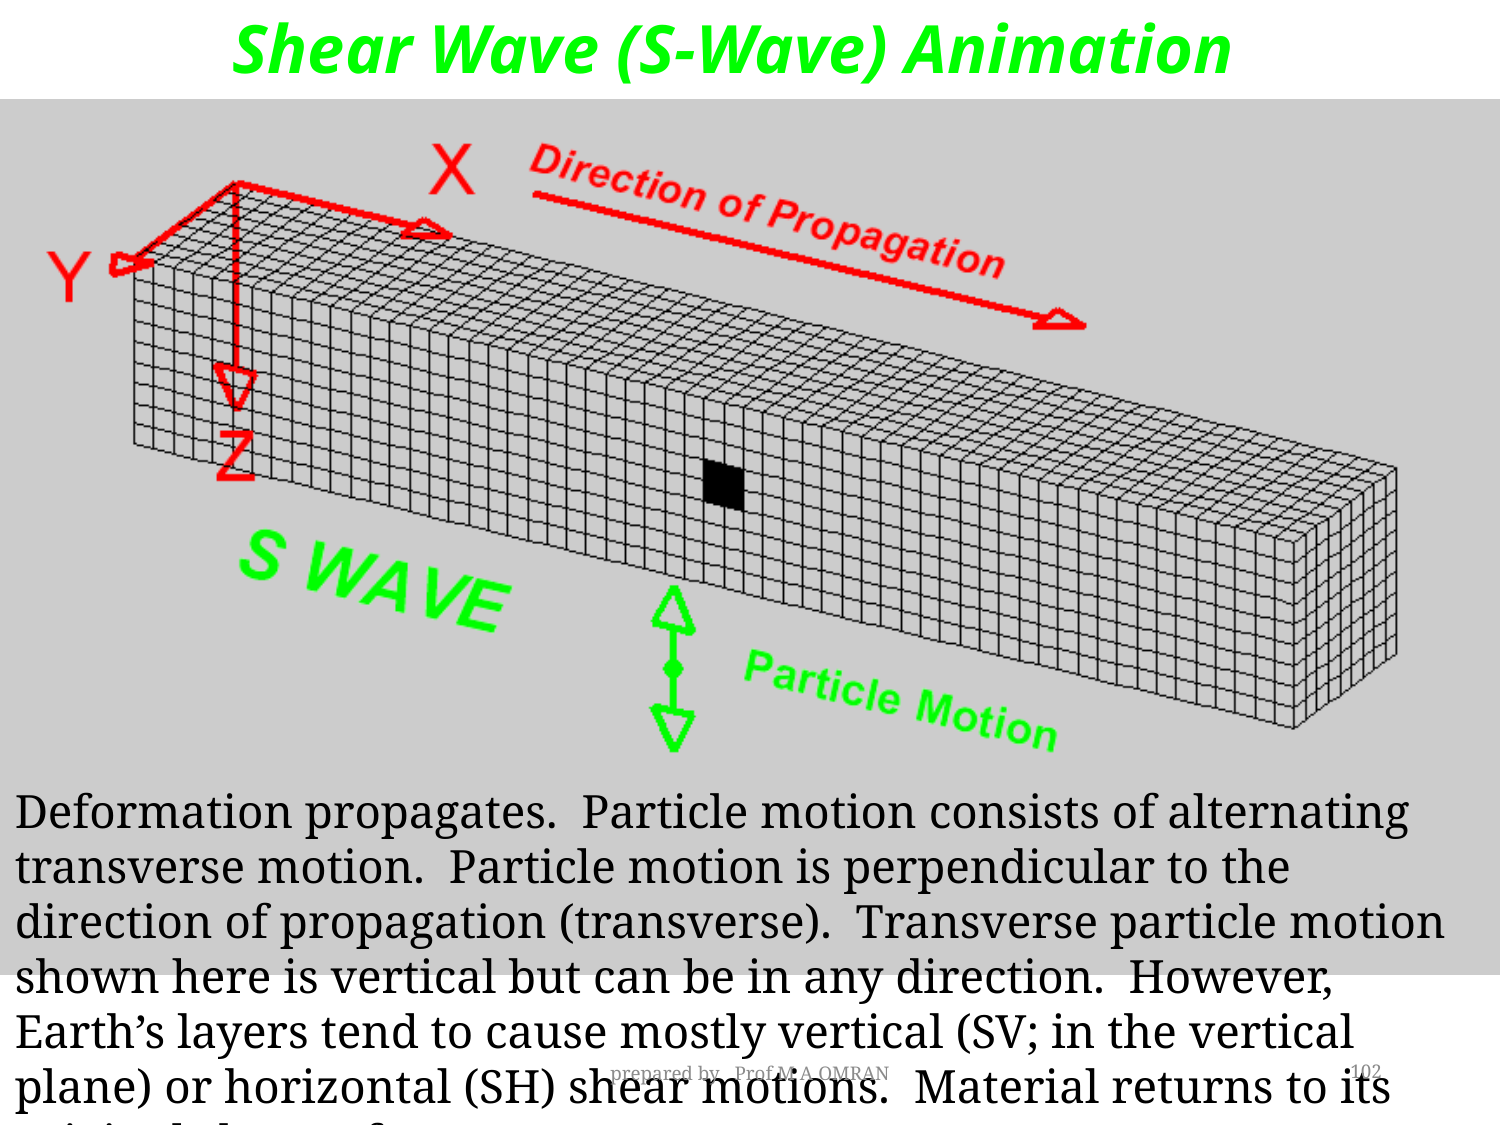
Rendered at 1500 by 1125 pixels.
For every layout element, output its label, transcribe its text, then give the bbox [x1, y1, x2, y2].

text_box Shear Wave (S-Wave) Animation [217, 0, 1250, 95]
footer prepared by Prof M A OMRAN [496, 1042, 1004, 1103]
text_box Deformation propagates. Particle motion consists of alternating transverse motion. Particle motion is perpendicular to the direction of propagation (transverse). Transverse particle motion shown here is vertical but can be in any direction. However, Earth’s layers tend to cause mostly vertical (SV; in the vertical plane) or horizontal (SH) shear motions. Material returns to its original shape after wave passes. [0, 975, 1500, 1125]
slide_number 102 [1059, 1042, 1397, 1103]
picture [0, 99, 1500, 975]
